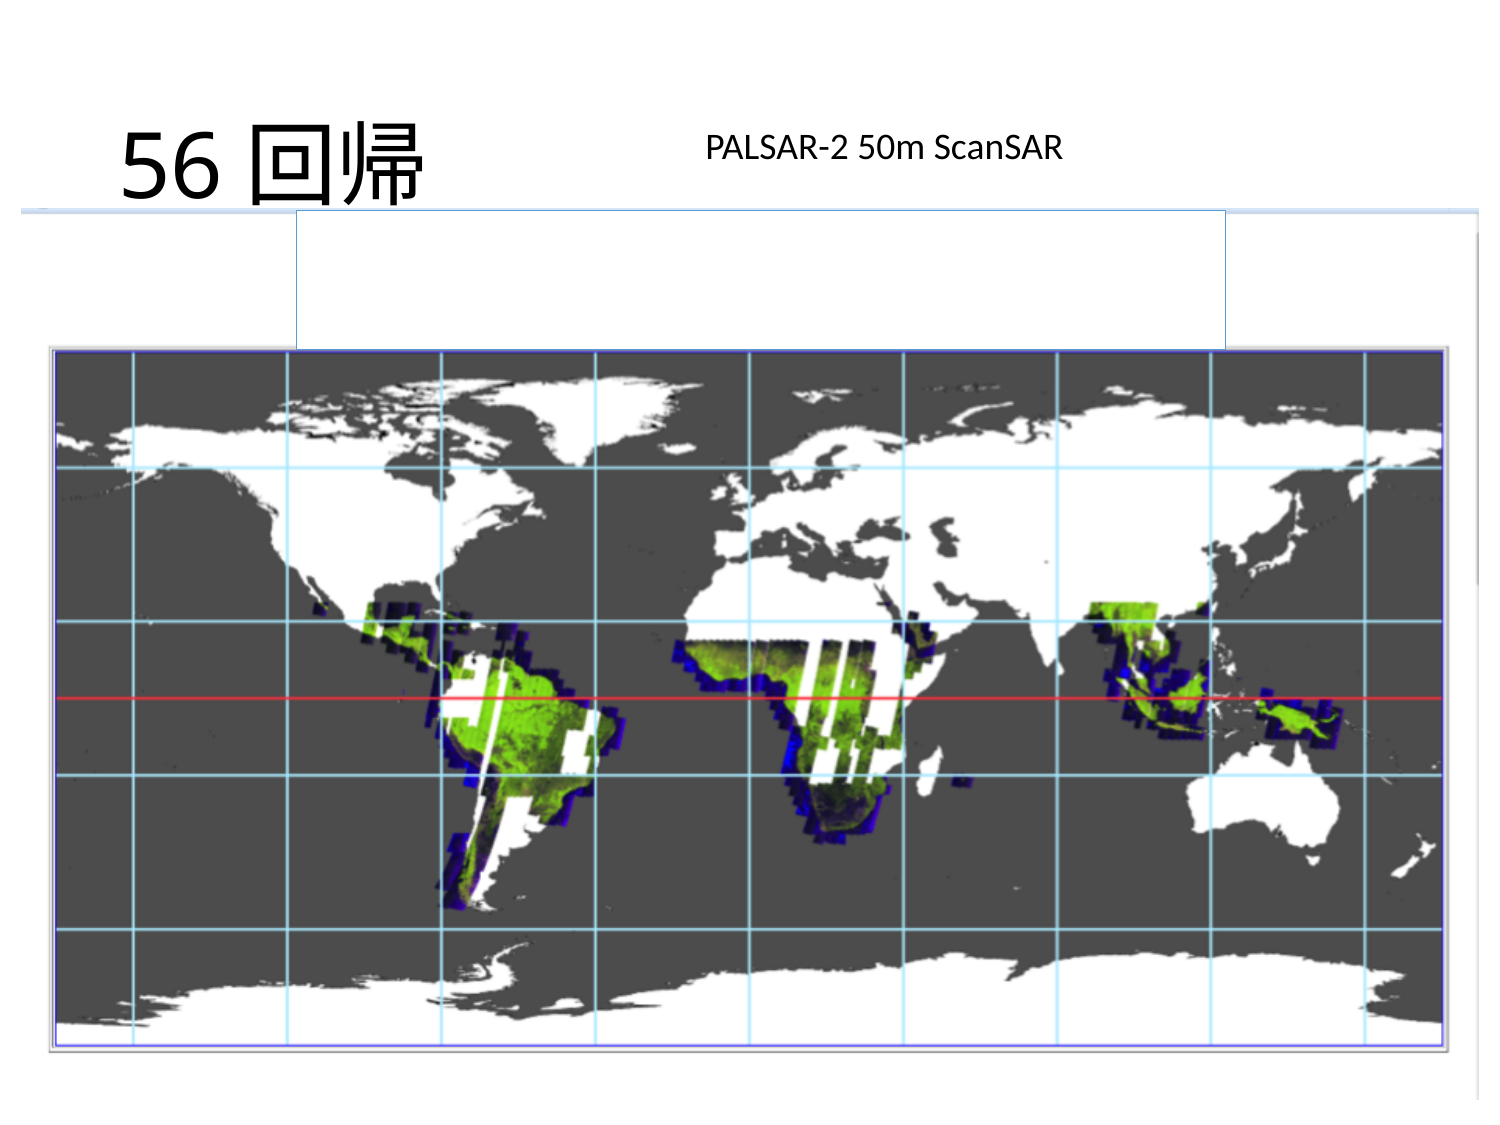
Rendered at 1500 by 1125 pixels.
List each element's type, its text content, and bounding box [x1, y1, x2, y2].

title 56回帰 [103, 59, 1397, 208]
text_box PALSAR-2 50m ScanSAR [690, 114, 1079, 175]
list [21, 208, 1479, 1100]
